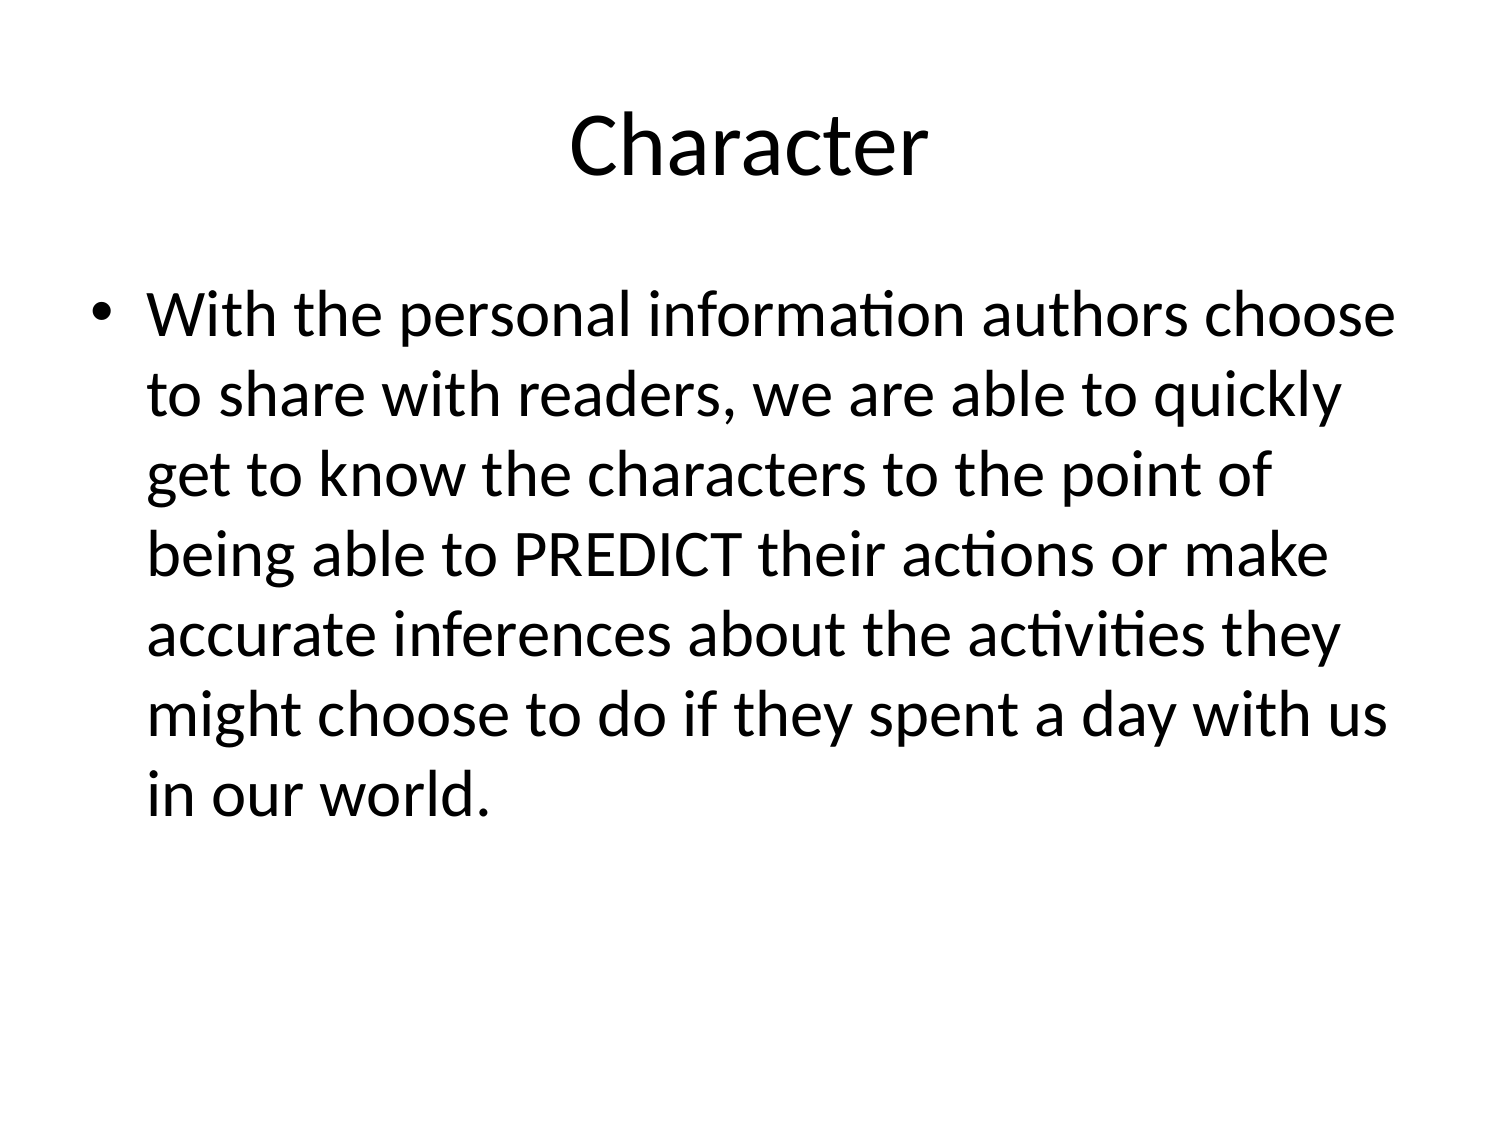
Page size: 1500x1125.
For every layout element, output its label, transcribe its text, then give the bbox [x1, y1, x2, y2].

list With the personal information authors choose to share with readers, we are able to quickly get to know the characters to the point of being able to PREDICT their actions or make accurate inferences about the activities they might choose to do if they spent a day with us in our world. [75, 262, 1425, 1005]
title Character [75, 45, 1425, 233]
